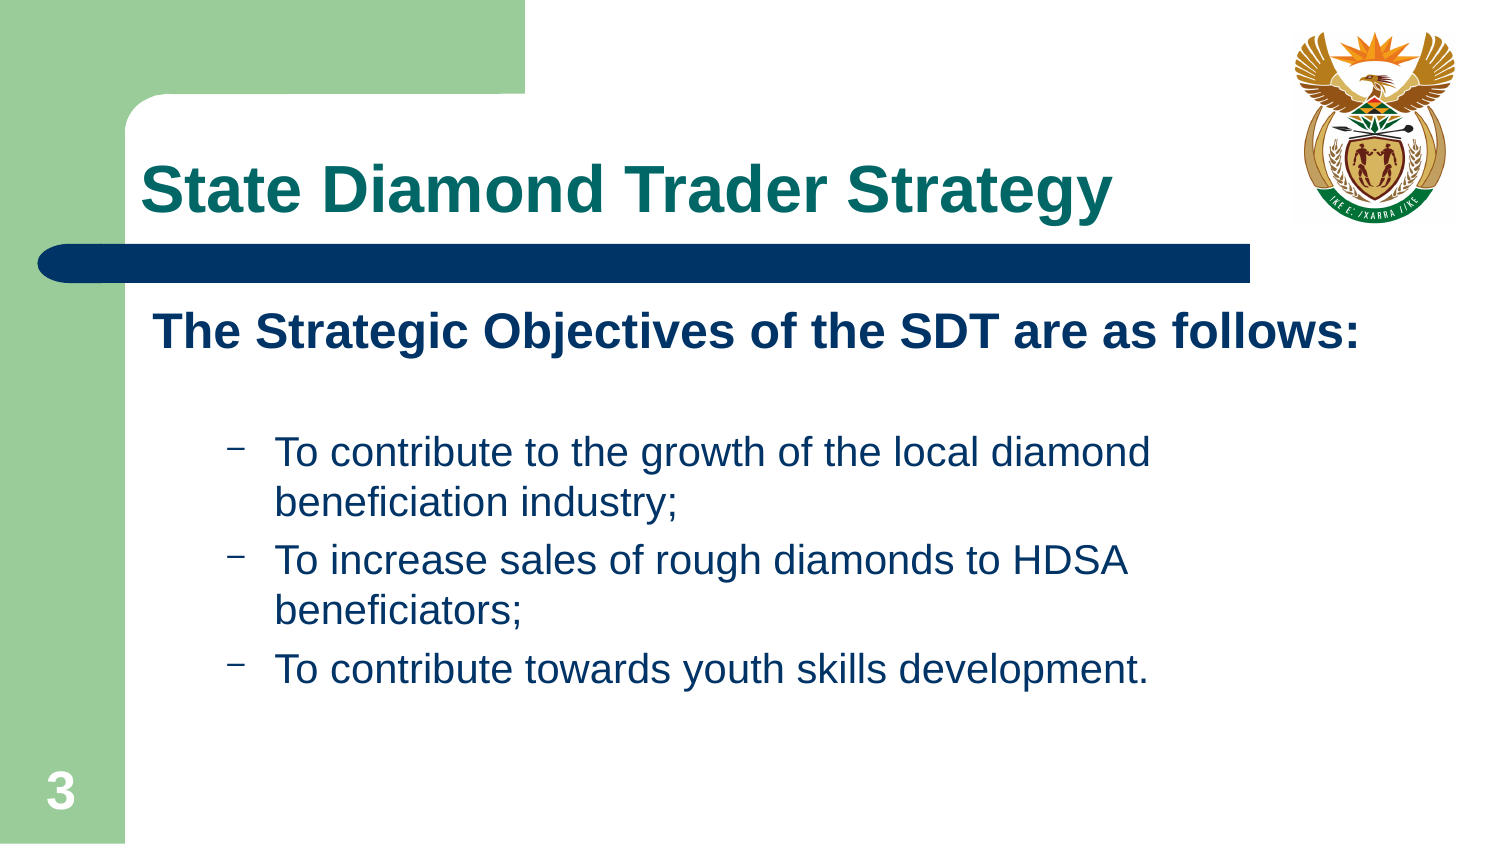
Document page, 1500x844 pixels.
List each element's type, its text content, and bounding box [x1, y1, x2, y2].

title State Diamond Trader Strategy [125, 93, 1425, 235]
list The Strategic Objectives of the SDT are as follows: To contribute to the growth of the local diamond beneficiation industry; To increase sales of rough diamonds to HDSA beneficiators; To contribute towards youth skills development. [137, 290, 1400, 749]
picture [1293, 31, 1456, 224]
slide_number 3 [13, 767, 111, 829]
